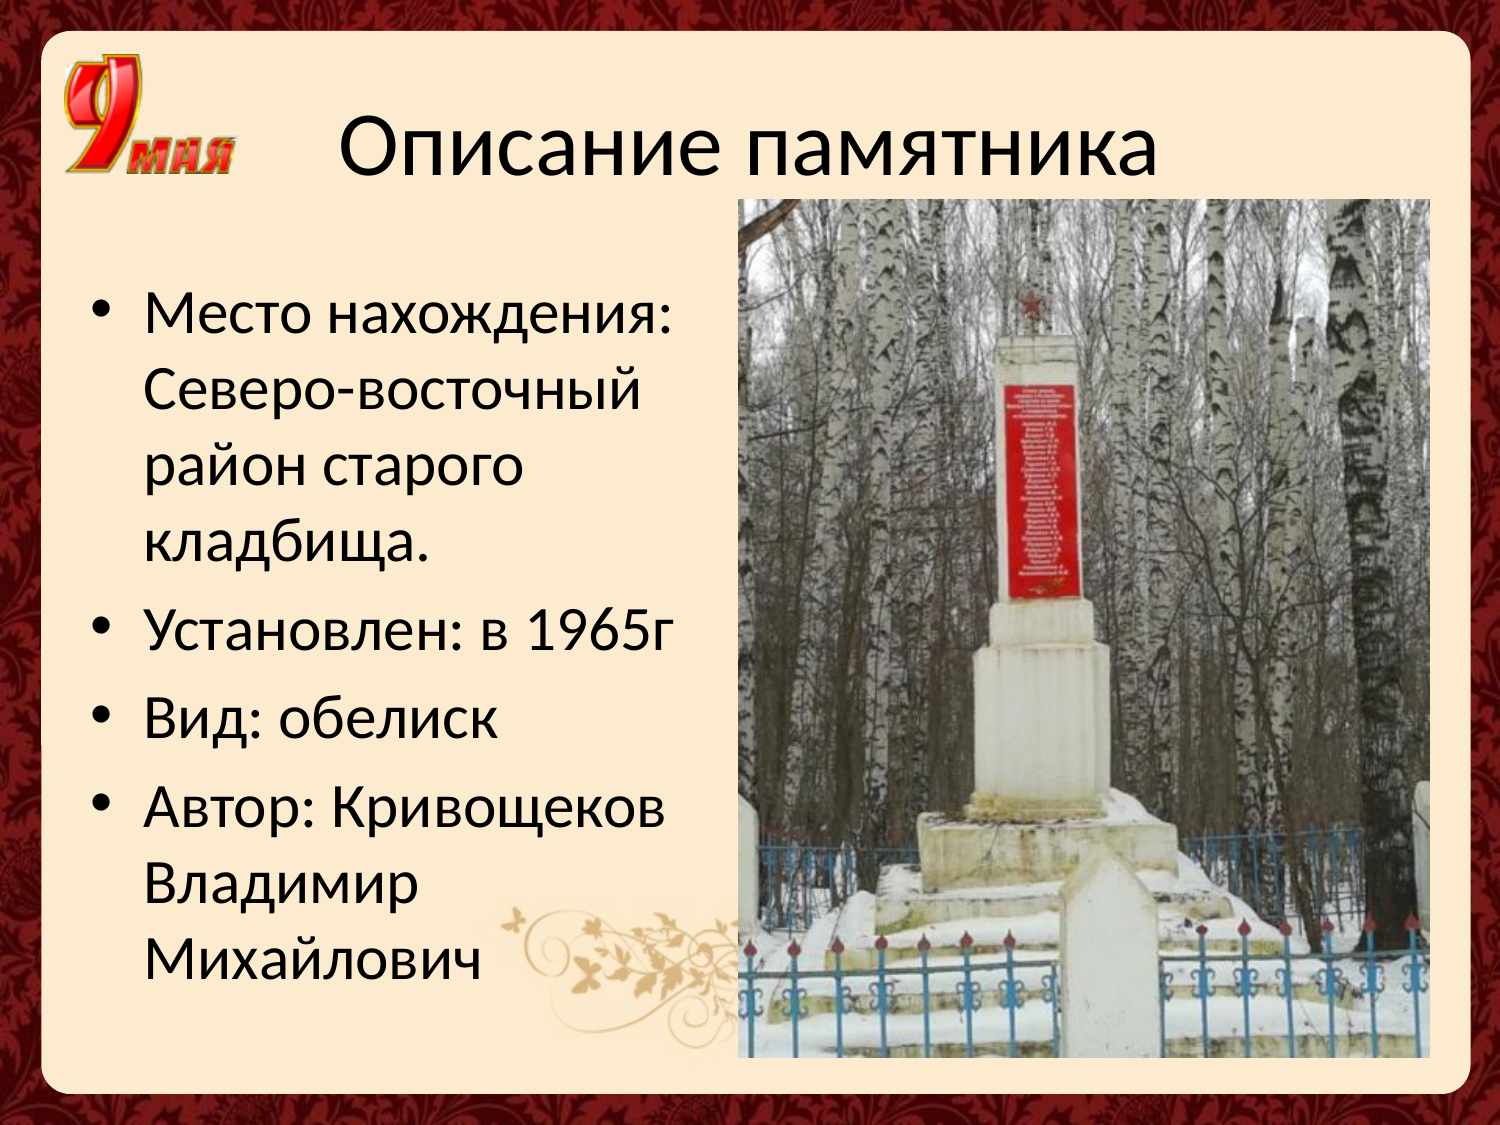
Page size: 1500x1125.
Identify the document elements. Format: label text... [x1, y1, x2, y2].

picture [0, 0, 1500, 1125]
list Место нахождения: Северо-восточный район старого кладбища. Установлен: в 1965г Вид: обелиск Автор: Кривощеков Владимир Михайлович [75, 262, 732, 1005]
title Описание памятника [75, 45, 1425, 233]
